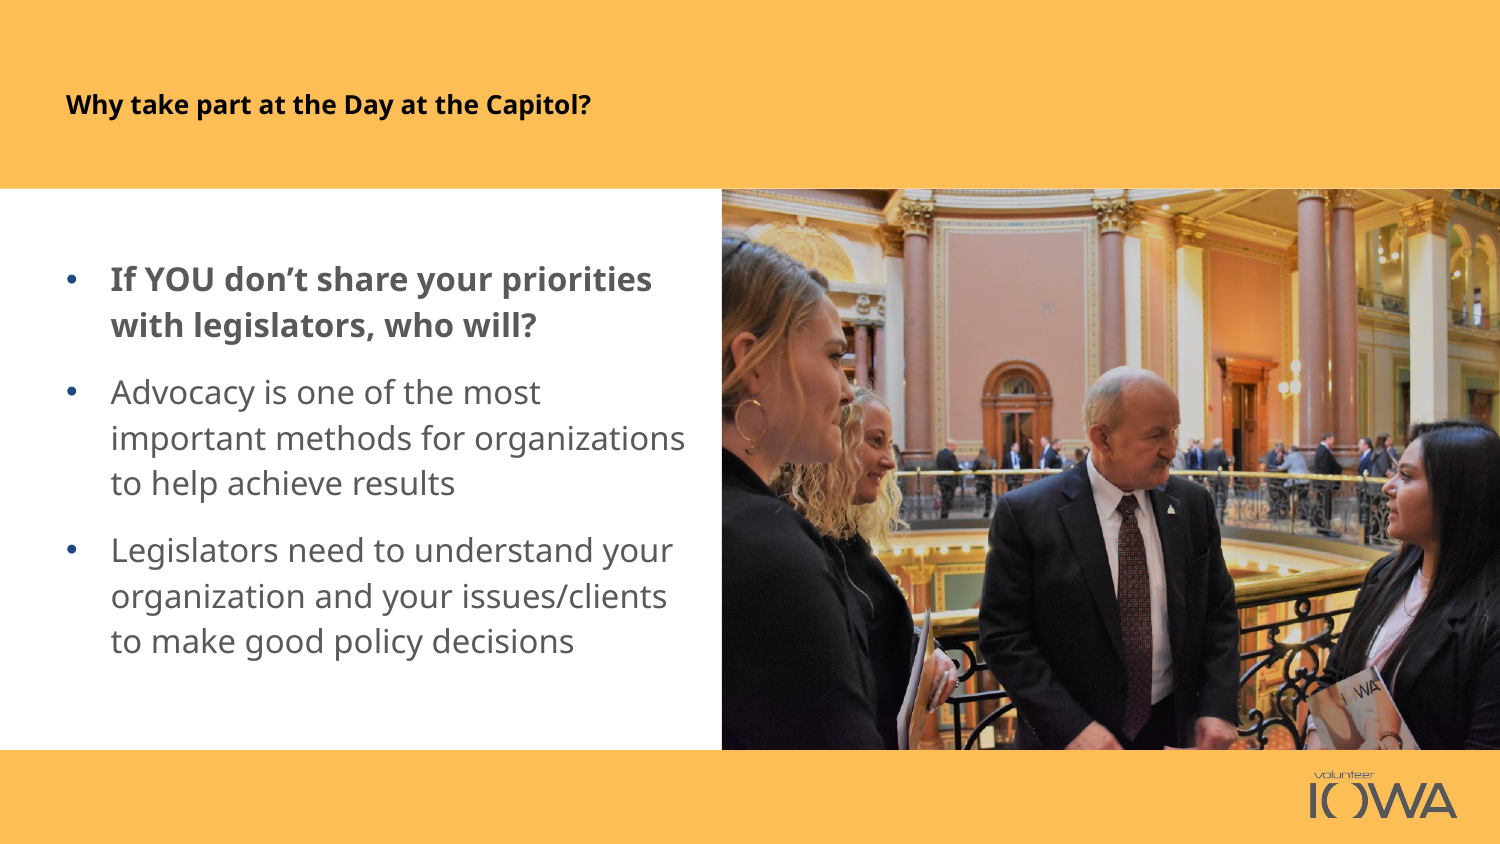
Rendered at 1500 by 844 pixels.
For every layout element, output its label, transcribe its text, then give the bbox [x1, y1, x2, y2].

list If YOU don’t share your priorities with legislators, who will? Advocacy is one of the most important methods for organizations to help achieve results Legislators need to understand your organization and your issues/clients to make good policy decisions [51, 237, 708, 750]
picture [721, 188, 1500, 844]
title Why take part at the Day at the Capitol? [51, 72, 1449, 167]
